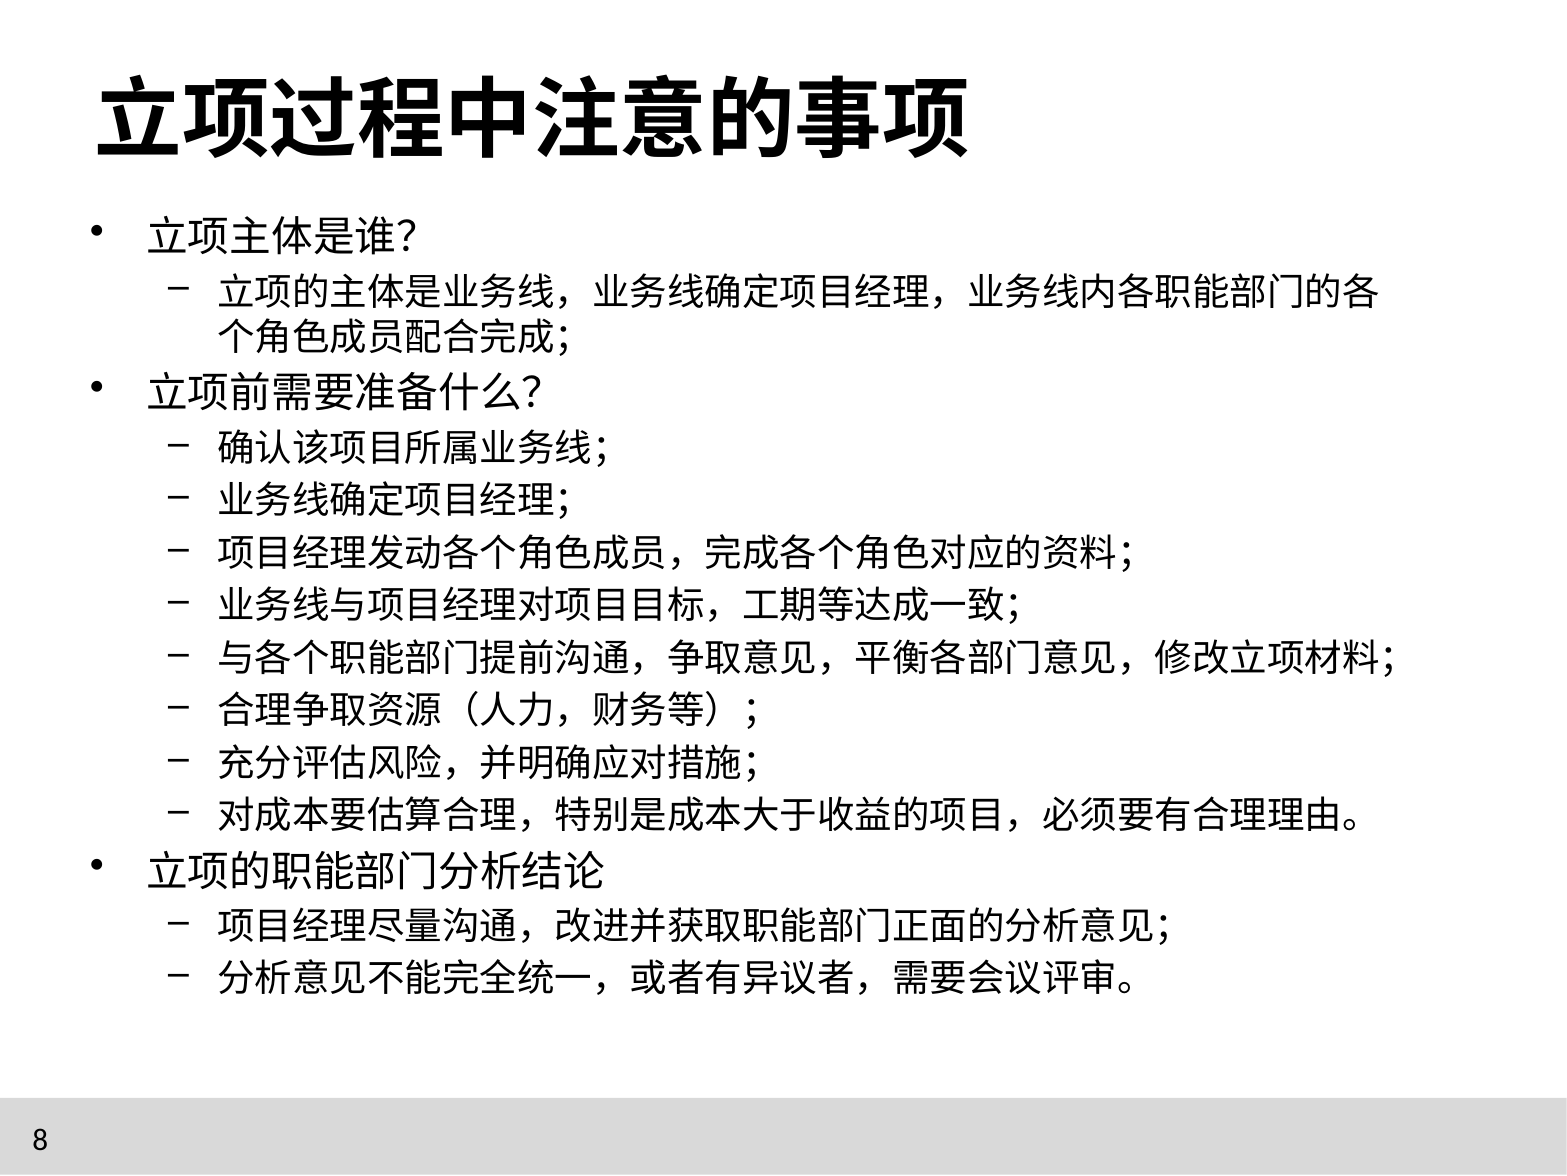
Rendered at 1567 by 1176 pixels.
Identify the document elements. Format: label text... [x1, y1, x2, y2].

title 立项过程中注意的事项 [82, 56, 1197, 175]
slide_number 8 [16, 1110, 191, 1162]
text_box 立项主体是谁？ 立项的主体是业务线，业务线确定项目经理，业务线内各职能部门的各个角色成员配合完成； 立项前需要准备什么？ 确认该项目所属业务线； 业务线确定项目经理； 项目经理发动各个角色成员，完成各个角色对应的资料； 业务线与项目经理对项目目标，工期等达成一致； 与各个职能部门提前沟通，争取意见，平衡各部门意见，修改立项材料； 合理争取资源（人力，财务等）； 充分评估风险，并明确应对措施； 对成本要估算合理，特别是成本大于收益的项目，必须要有合理理由。 立项的职能部门分析结论 项目经理尽量沟通，改进并获取职能部门正面的分析意见； 分析意见不能完全统一，或者有异议者，需要会议评审。 [74, 202, 1425, 1070]
